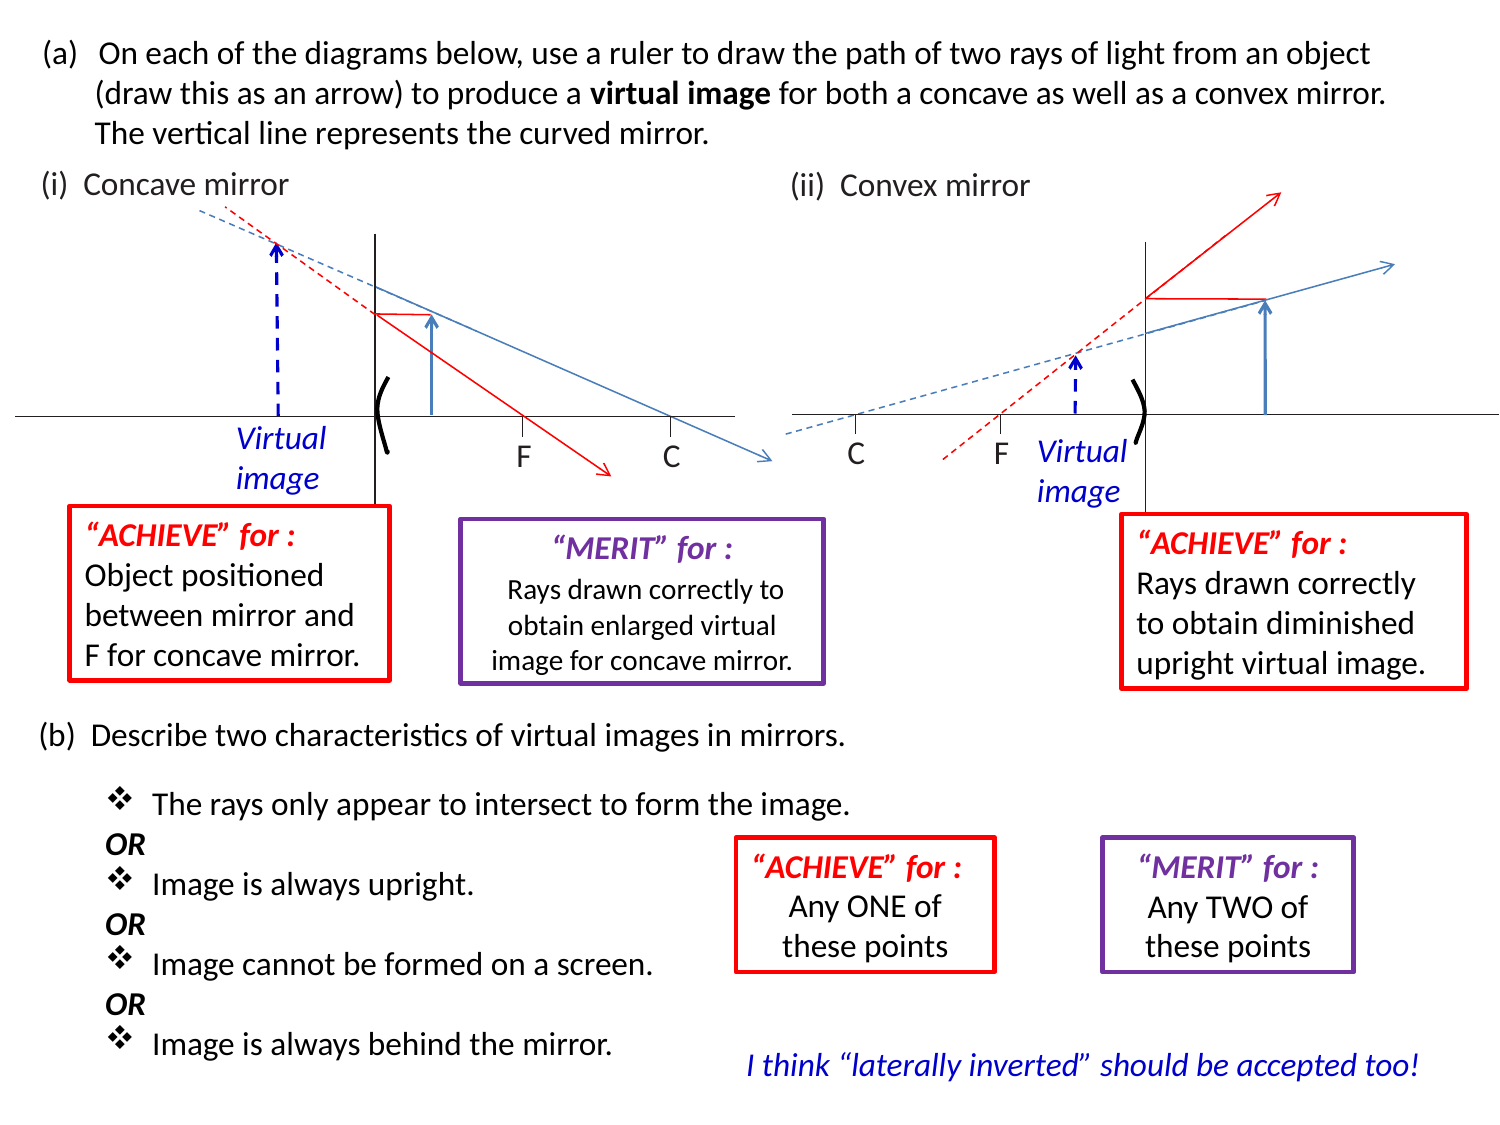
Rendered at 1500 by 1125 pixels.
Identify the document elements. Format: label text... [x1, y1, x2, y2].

text_box (ii) Convex mirror [699, 155, 1264, 251]
text_box “MERIT” for : Rays drawn correctly to obtain enlarged virtual image for concave mirror. [460, 518, 824, 684]
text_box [785, 192, 1500, 588]
text_box I think “laterally inverted” should be accepted too! [731, 1035, 1466, 1090]
text_box (i) Concave mirror [0, 155, 305, 250]
text_box “ACHIEVE” for : Object positioned between mirror and F for concave mirror. [69, 608, 390, 681]
text_box “ACHIEVE” for : Any ONE of these points [736, 837, 995, 972]
text_box “MERIT” for : Any TWO of these points [1102, 837, 1354, 972]
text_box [14, 206, 773, 601]
text_box On each of the diagrams below, use a ruler to draw the path of two rays of light from an object (draw this as an arrow) to produce a virtual image for both a concave as well as a convex mirror. The vertical line represents the curved mirror. [27, 23, 1474, 159]
text_box (b) Describe two characteristics of virtual images in mirrors. [23, 705, 903, 761]
text_box “ACHIEVE” for : Rays drawn correctly to obtain diminished upright virtual image. [1121, 597, 1467, 689]
text_box The rays only appear to intersect to form the image. OR Image is always upright. OR Image cannot be formed on a screen. OR Image is always behind the mirror. [90, 774, 938, 1070]
